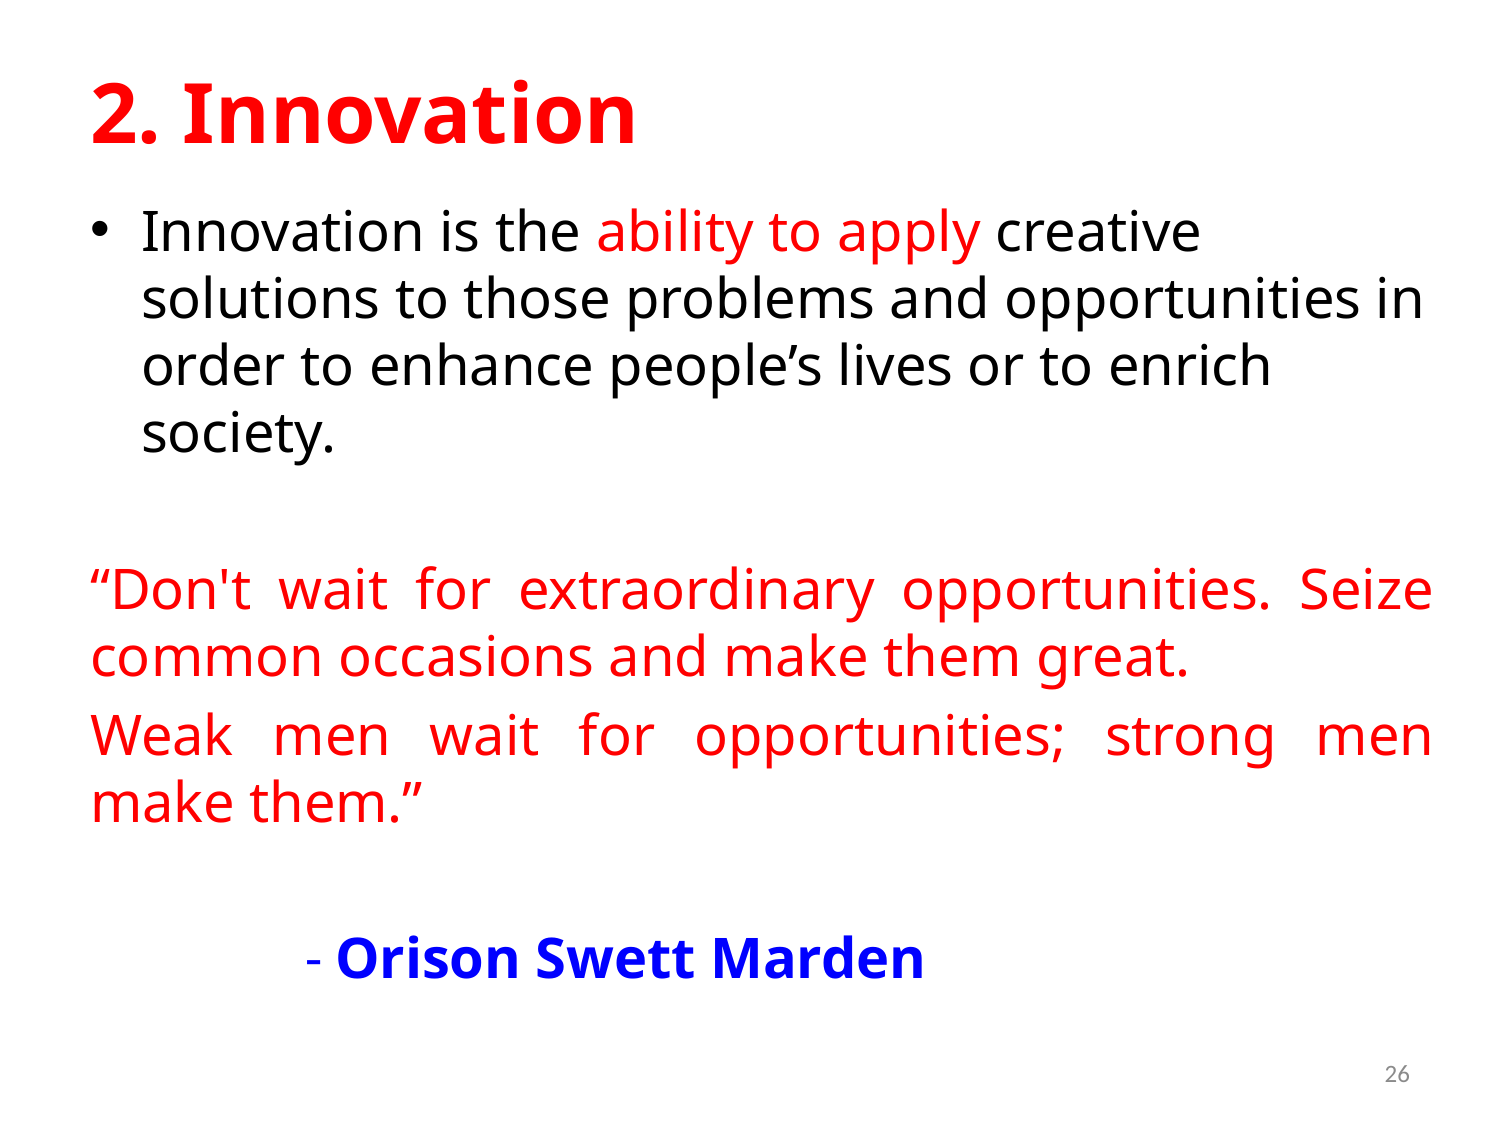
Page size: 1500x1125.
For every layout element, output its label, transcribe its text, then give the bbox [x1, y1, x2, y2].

title 2. Innovation [75, 45, 1425, 175]
list Innovation is the ability to apply creative solutions to those problems and opportunities in order to enhance people’s lives or to enrich society. “Don't wait for extraordinary opportunities. Seize common occasions and make them great. Weak men wait for opportunities; strong men make them.” - Orison Swett Marden [75, 187, 1450, 1005]
slide_number 26 [1074, 1042, 1425, 1103]
